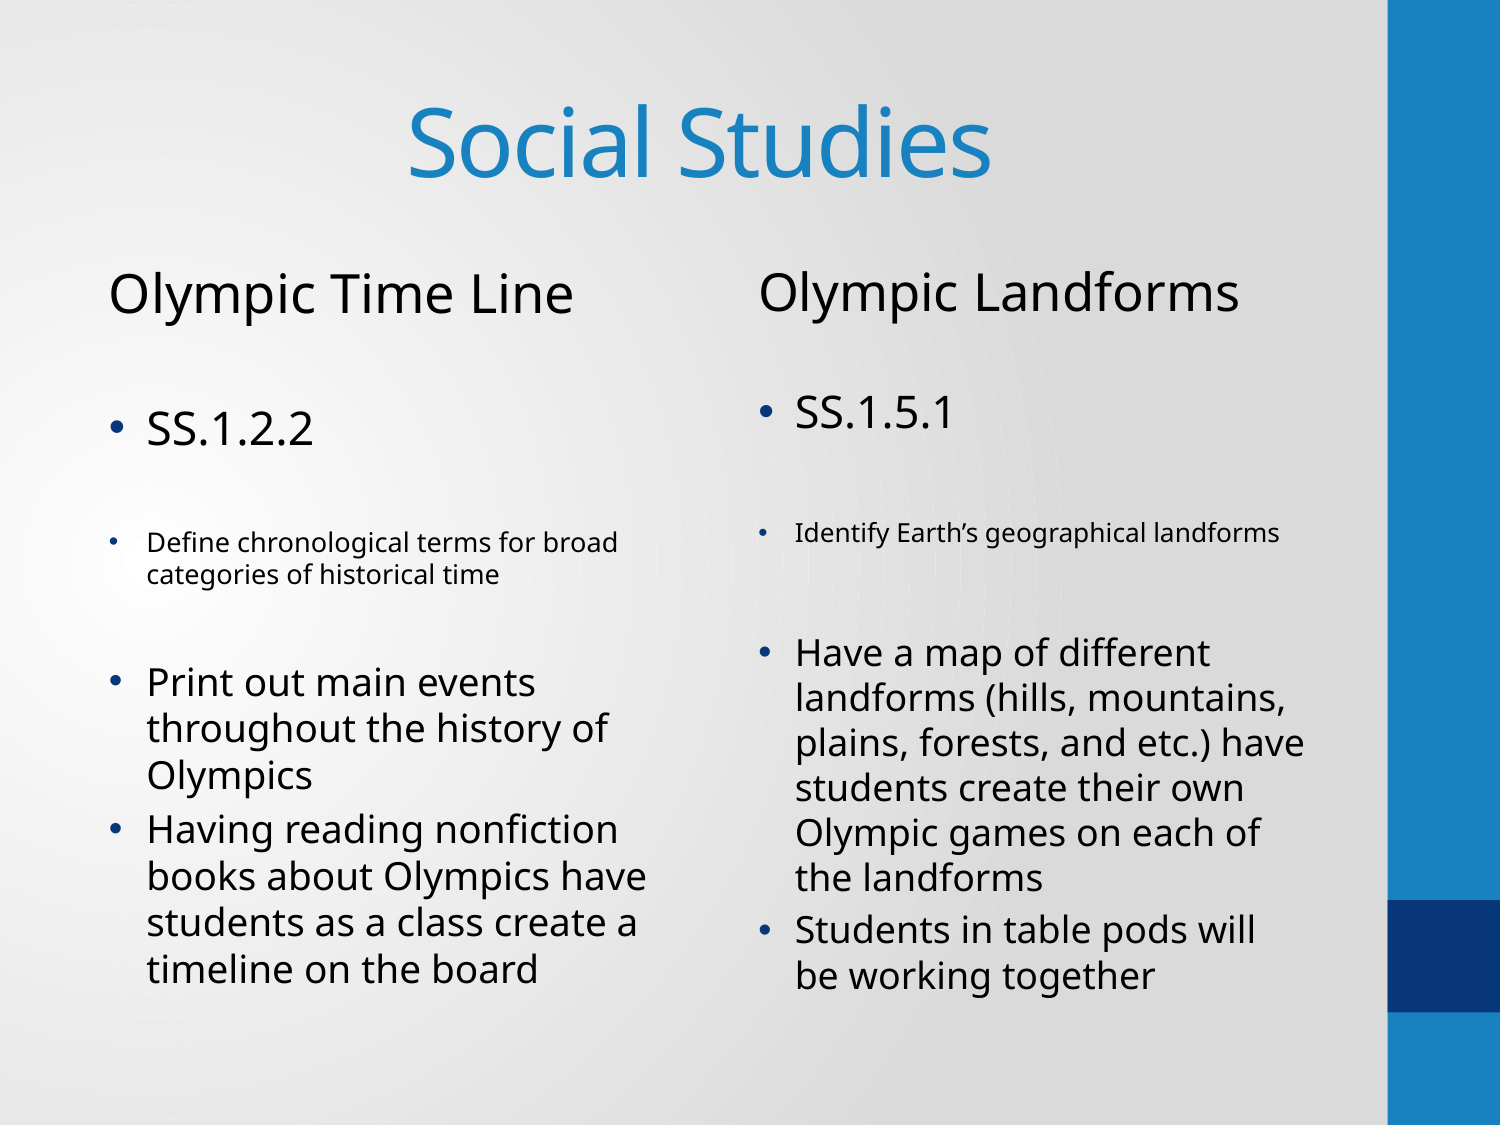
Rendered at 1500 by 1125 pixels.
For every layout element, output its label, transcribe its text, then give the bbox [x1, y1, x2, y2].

list Olympic Time Line SS.1.2.2 Define chronological terms for broad categories of historical time Print out main events throughout the history of Olympics Having reading nonfiction books about Olympics have students as a class create a timeline on the board [75, 251, 675, 1005]
list Olympic Landforms SS.1.5.1 Identify Earth’s geographical landforms Have a map of different landforms (hills, mountains, plains, forests, and etc.) have students create their own Olympic games on each of the landforms Students in table pods will be working together [725, 251, 1325, 1005]
title Social Studies [75, 45, 1325, 233]
